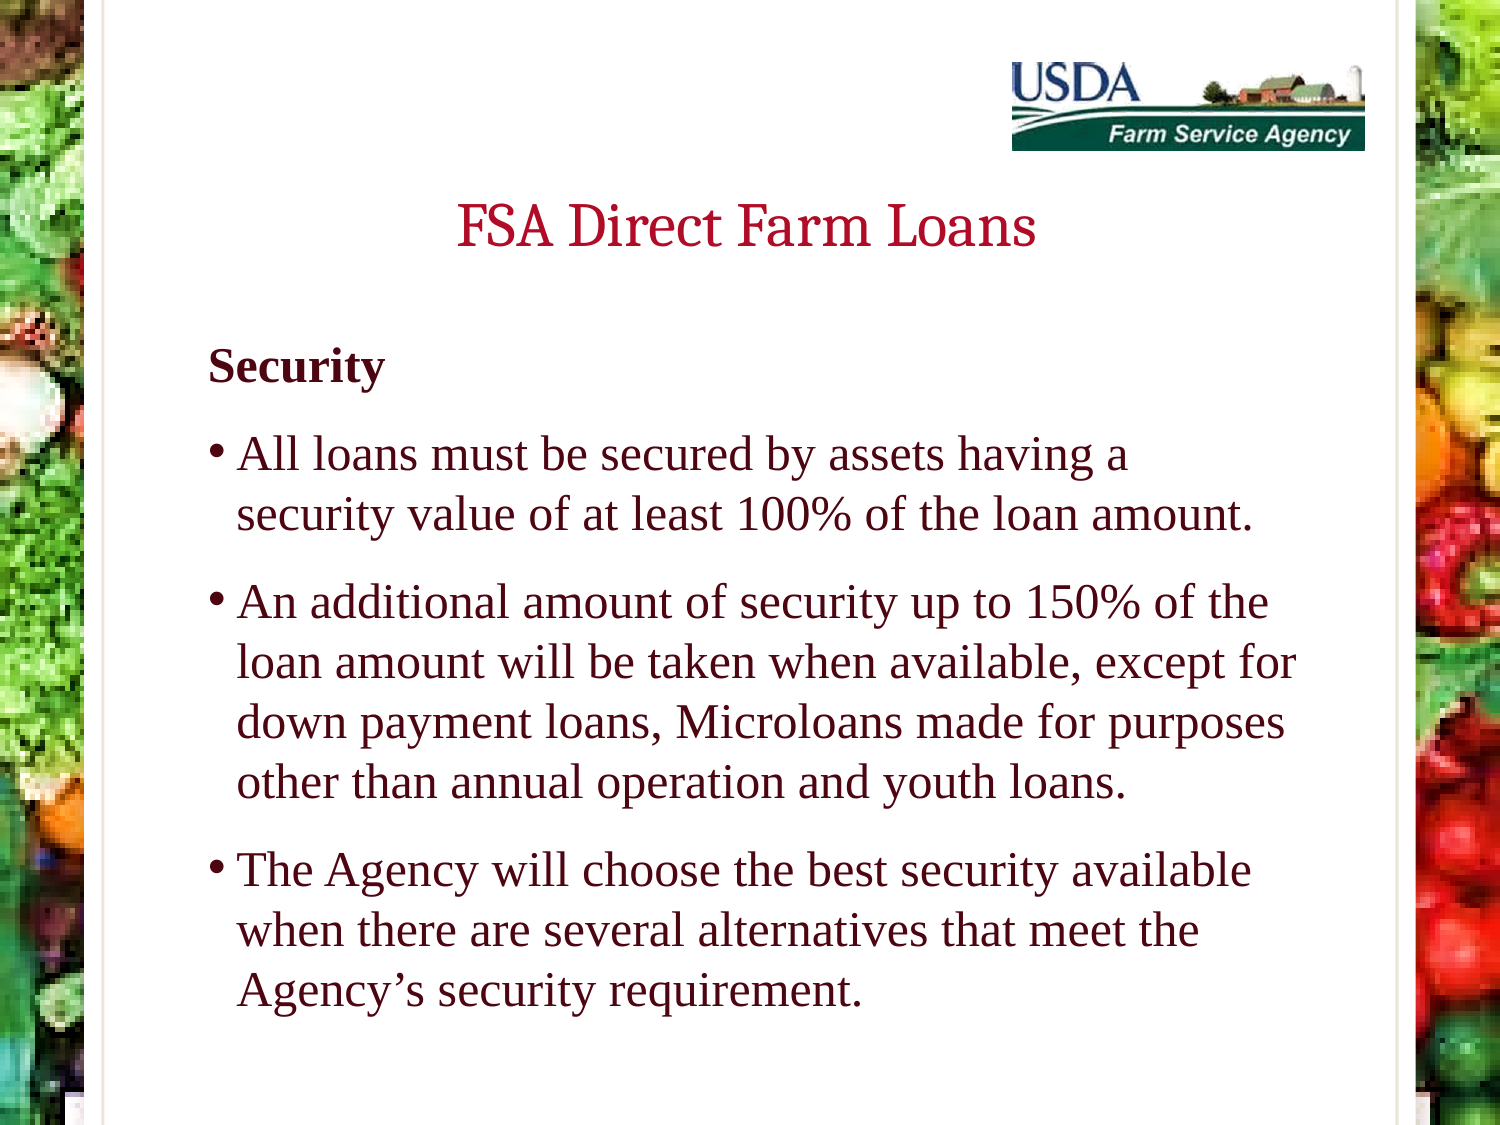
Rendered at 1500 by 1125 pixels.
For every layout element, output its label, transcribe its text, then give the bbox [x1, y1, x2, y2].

list Security All loans must be secured by assets having a security value of at least 100% of the loan amount. An additional amount of security up to 150% of the loan amount will be taken when available, except for down payment loans, Microloans made for purposes other than annual operation and youth loans. The Agency will choose the best security available when there are several alternatives that meet the Agency’s security requirement. [187, 312, 1313, 1100]
picture [0, 0, 84, 1125]
picture [1012, 62, 1365, 151]
title FSA Direct Farm Loans [99, 187, 1394, 267]
picture [1416, 0, 1500, 1125]
